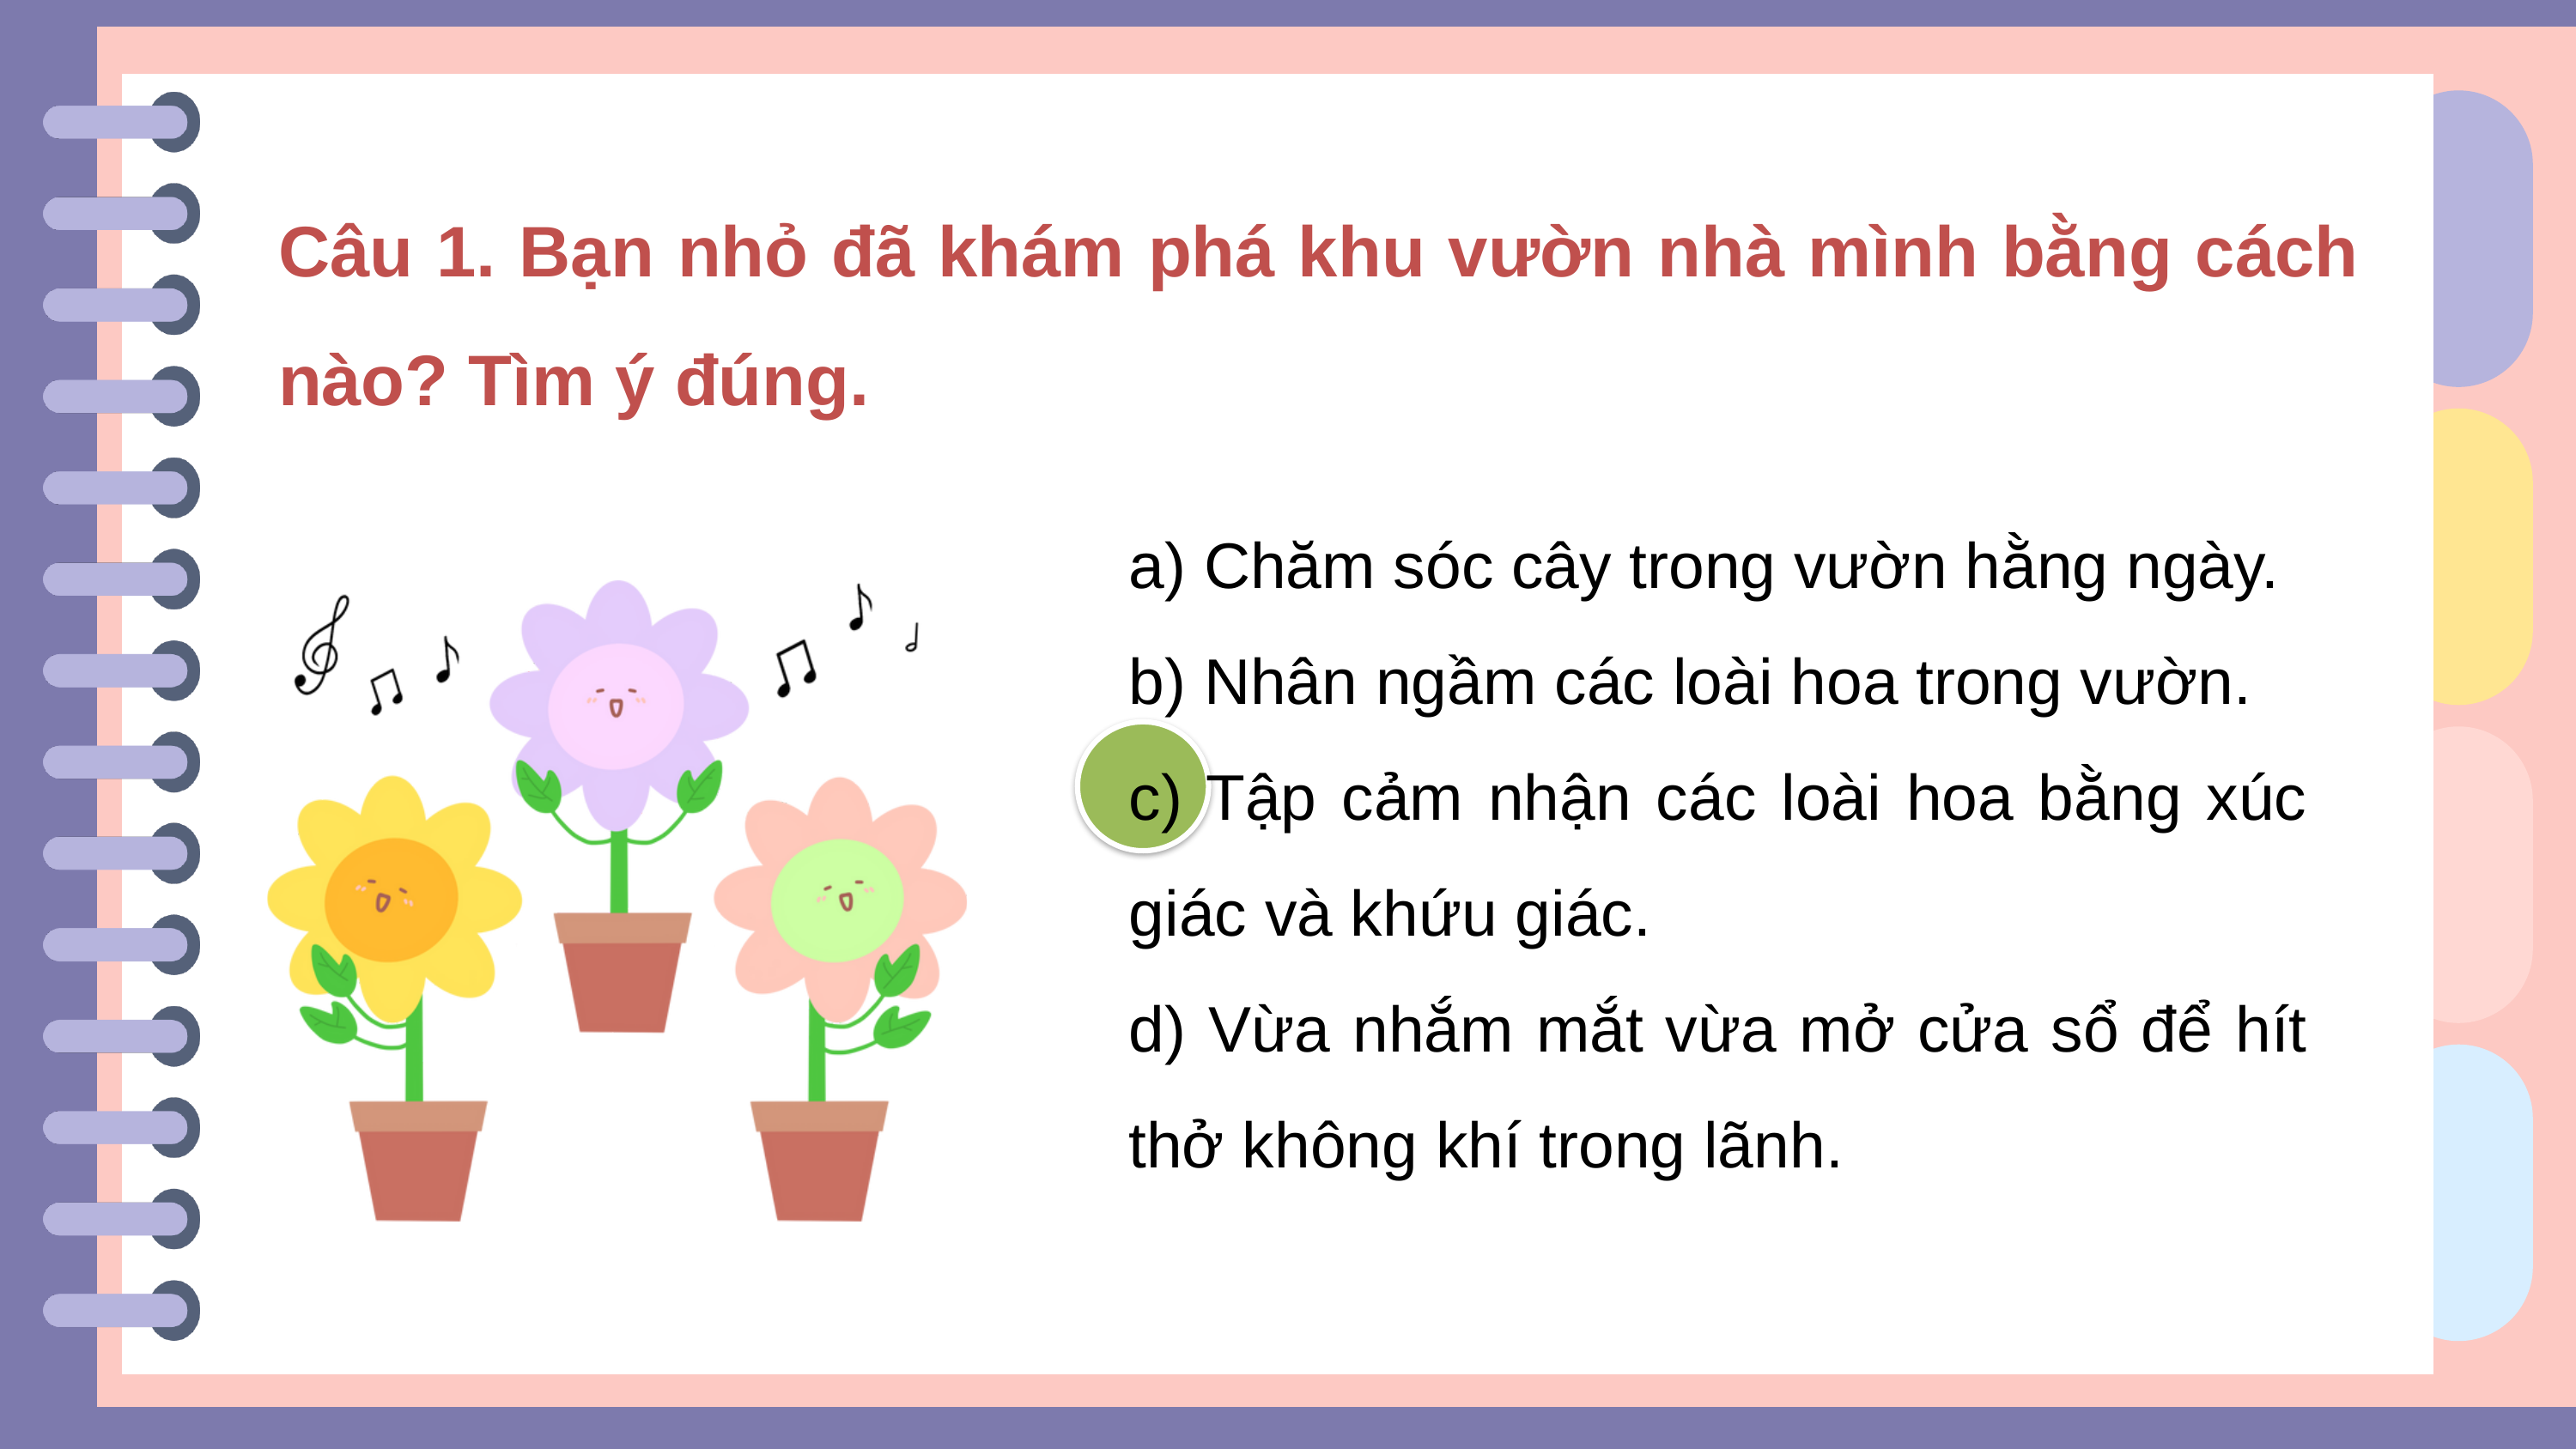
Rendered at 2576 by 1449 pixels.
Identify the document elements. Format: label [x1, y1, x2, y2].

text_box [42, 74, 2533, 1375]
text_box [96, 27, 2576, 1407]
